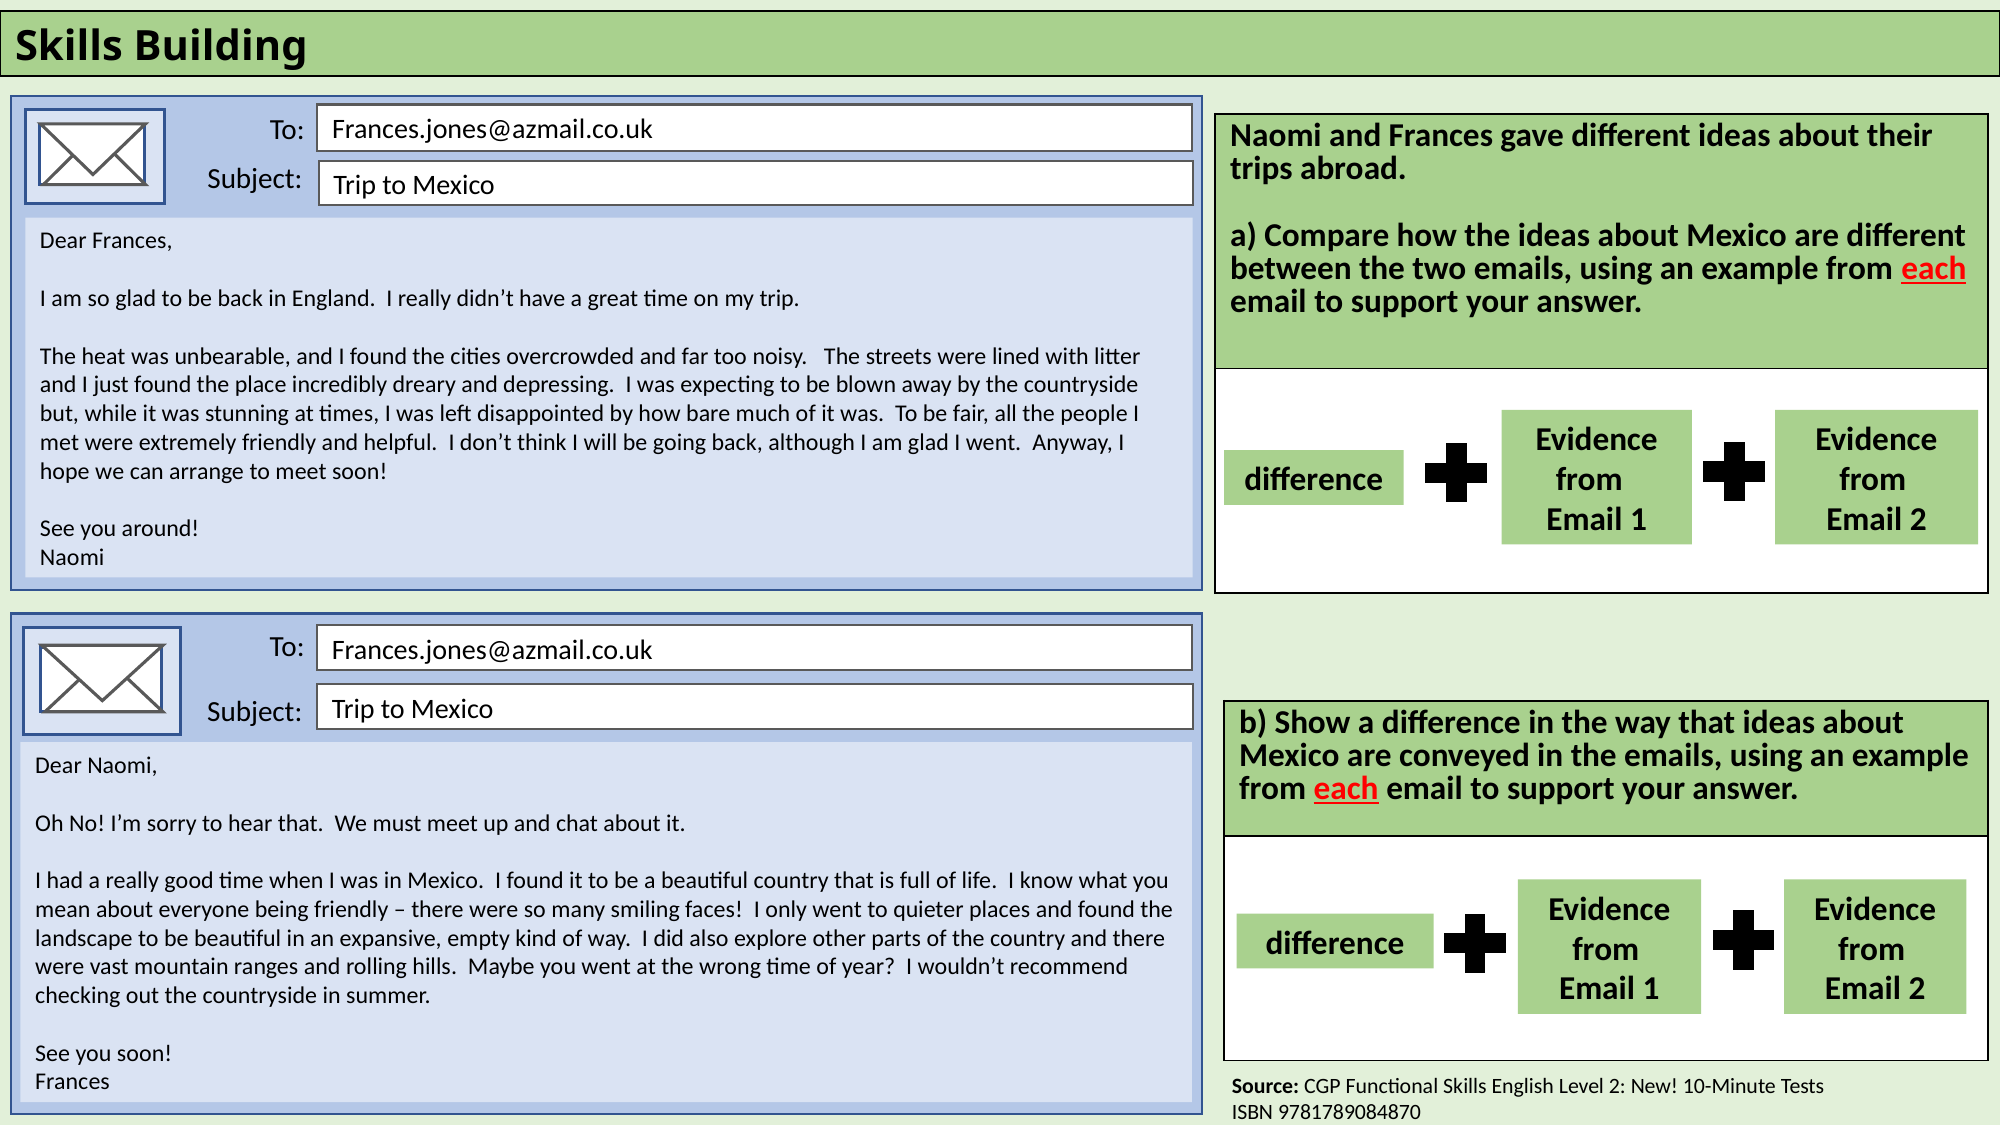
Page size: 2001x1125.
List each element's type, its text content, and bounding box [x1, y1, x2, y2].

table_header Naomi and Frances gave different ideas about their trips abroad. a) Compare how the ideas about Mexico are different between the two emails, using an example from each email to support your answer. [1216, 115, 1987, 368]
text_box Evidence from Email 2 [1775, 409, 1979, 545]
text_box Source: CGP Functional Skills English Level 2: New! 10-Minute Tests ISBN 9781789084870 [1217, 1064, 1986, 1125]
table_cell [1216, 369, 1987, 592]
table_cell [1225, 837, 1987, 1060]
text_box Evidence from Email 1 [1517, 879, 1702, 1014]
text_box difference [1236, 913, 1434, 969]
text_box [1713, 910, 1774, 970]
text_box Skills Building [0, 10, 2000, 76]
text_box [1444, 914, 1506, 973]
text_box Evidence from Email 1 [1501, 409, 1692, 545]
text_box [1703, 442, 1765, 501]
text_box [10, 96, 1202, 1115]
text_box Evidence from Email 2 [1784, 879, 1967, 1014]
text_box difference [1224, 450, 1404, 505]
table_header b) Show a difference in the way that ideas about Mexico are conveyed in the emails, using an example from each email to support your answer. [1225, 702, 1987, 835]
text_box [1425, 443, 1487, 502]
